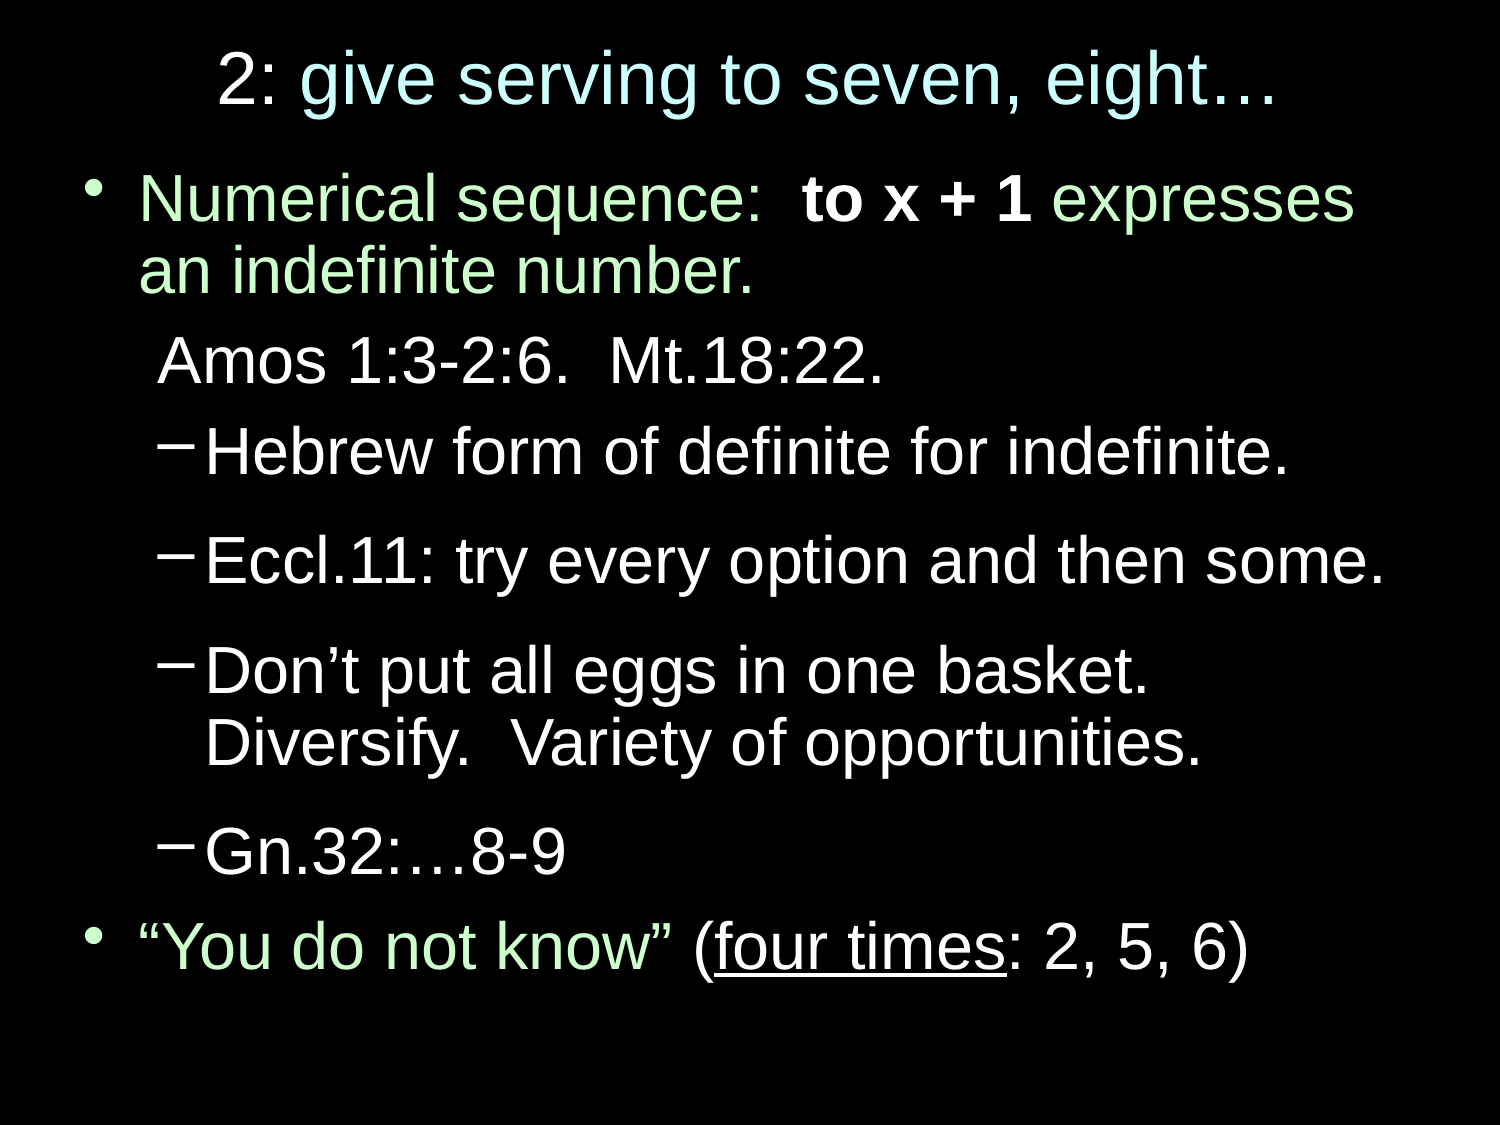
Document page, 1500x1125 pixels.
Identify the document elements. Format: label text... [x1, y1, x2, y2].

list Numerical sequence: to x + 1 expresses an indefinite number. Amos 1:3-2:6. Mt.18:22. Hebrew form of definite for indefinite. Eccl.11: try every option and then some. Don’t put all eggs in one basket. Diversify. Variety of opportunities. Gn.32:…8-9 “You do not know” (four times: 2, 5, 6) [67, 156, 1435, 1066]
title 2: give serving to seven, eight… [75, 12, 1425, 138]
